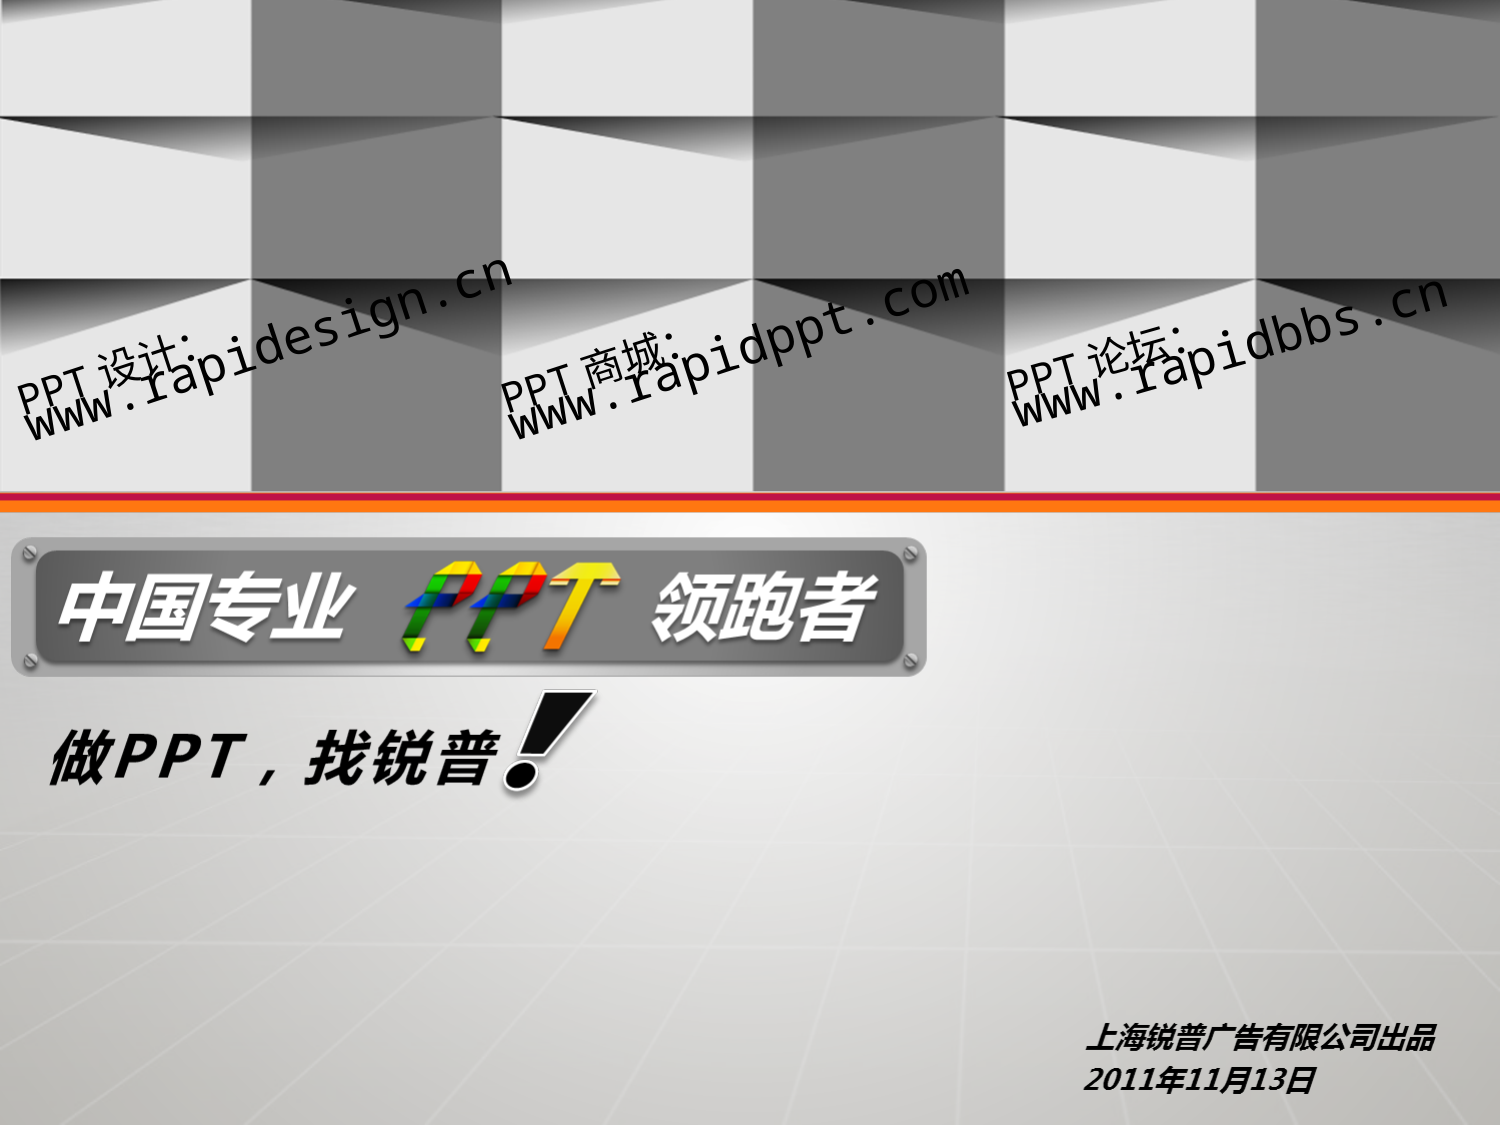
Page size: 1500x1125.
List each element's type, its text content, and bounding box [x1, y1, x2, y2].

text_box PPT设计： www.rapidesign.cn [0, 220, 550, 464]
text_box PPT论坛： www.rapidbbs.cn [989, 232, 1500, 450]
picture [0, 0, 1500, 1114]
text_box PPT商城： www.rapidppt.com [483, 221, 1034, 463]
